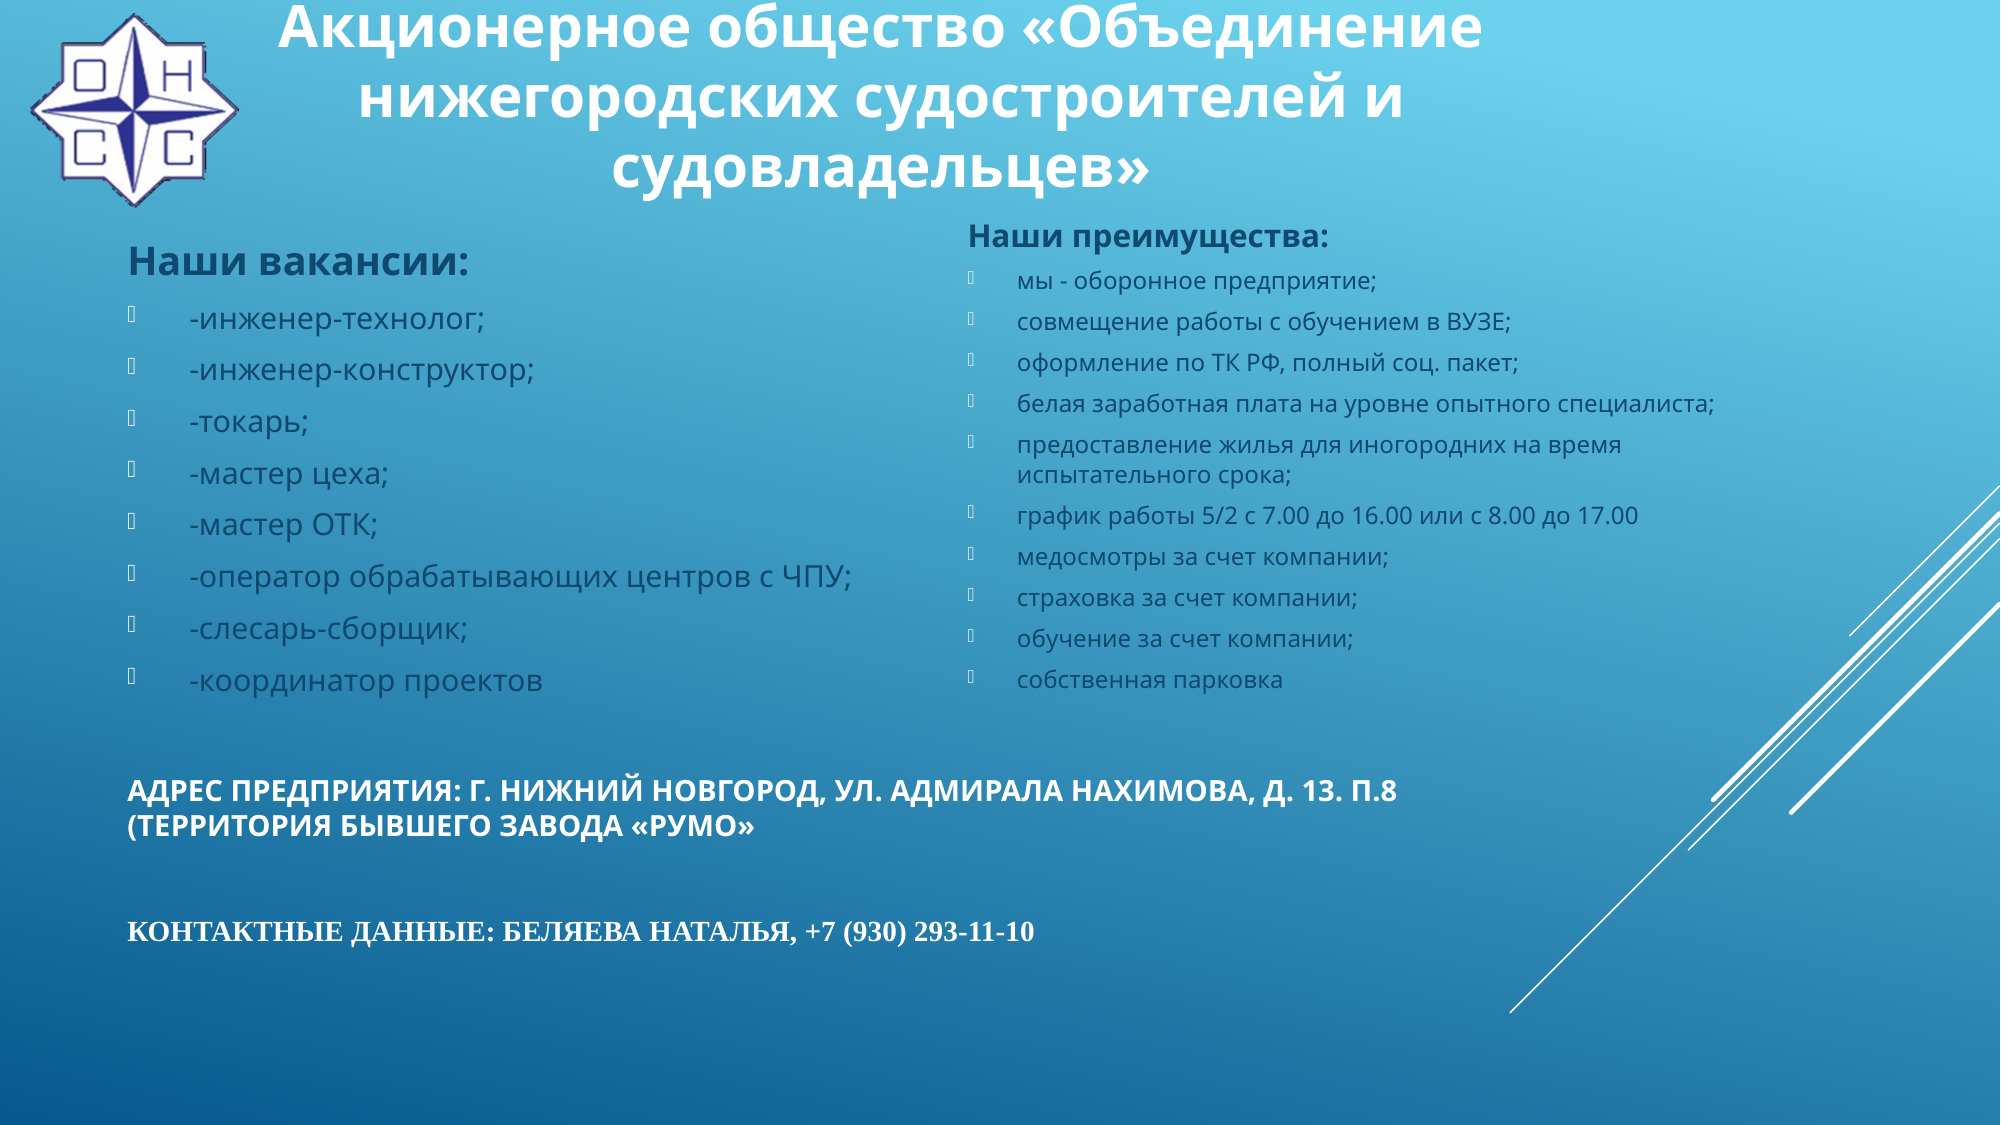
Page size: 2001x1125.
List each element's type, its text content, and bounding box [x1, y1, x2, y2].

list Акционерное общество «Объединение нижегородских судостроителей и судовладельцев» [240, 120, 1602, 207]
list Наши преимущества: мы - оборонное предприятие; совмещение работы с обучением в ВУЗЕ; оформление по ТК РФ, полный соц. пакет; белая заработная плата на уровне опытного специалиста; предоставление жилья для иногородних на время испытательного срока; график работы 5/2 с 7.00 до 16.00 или с 8.00 до 17.00 медосмотры за счет компании; страховка за счет компании; обучение за счет компании; собственная парковка [952, 208, 1762, 705]
picture [28, 13, 240, 209]
title Адрес предприятия: г. Нижний Новгород, ул. Адмирала нахимова, д. 13. П.8 (территория бывшего завода «РУМО» Контактные данные: БЕЛЯЕВА нАТАЛЬЯ, +7 (930) 293-11-10 [112, 736, 1513, 984]
list Наши вакансии: -инженер-технолог; -инженер-конструктор; -токарь; -мастер цеха; -мастер ОТК; -оператор обрабатывающих центров с ЧПУ; -слесарь-сборщик; -координатор проектов [112, 228, 923, 706]
